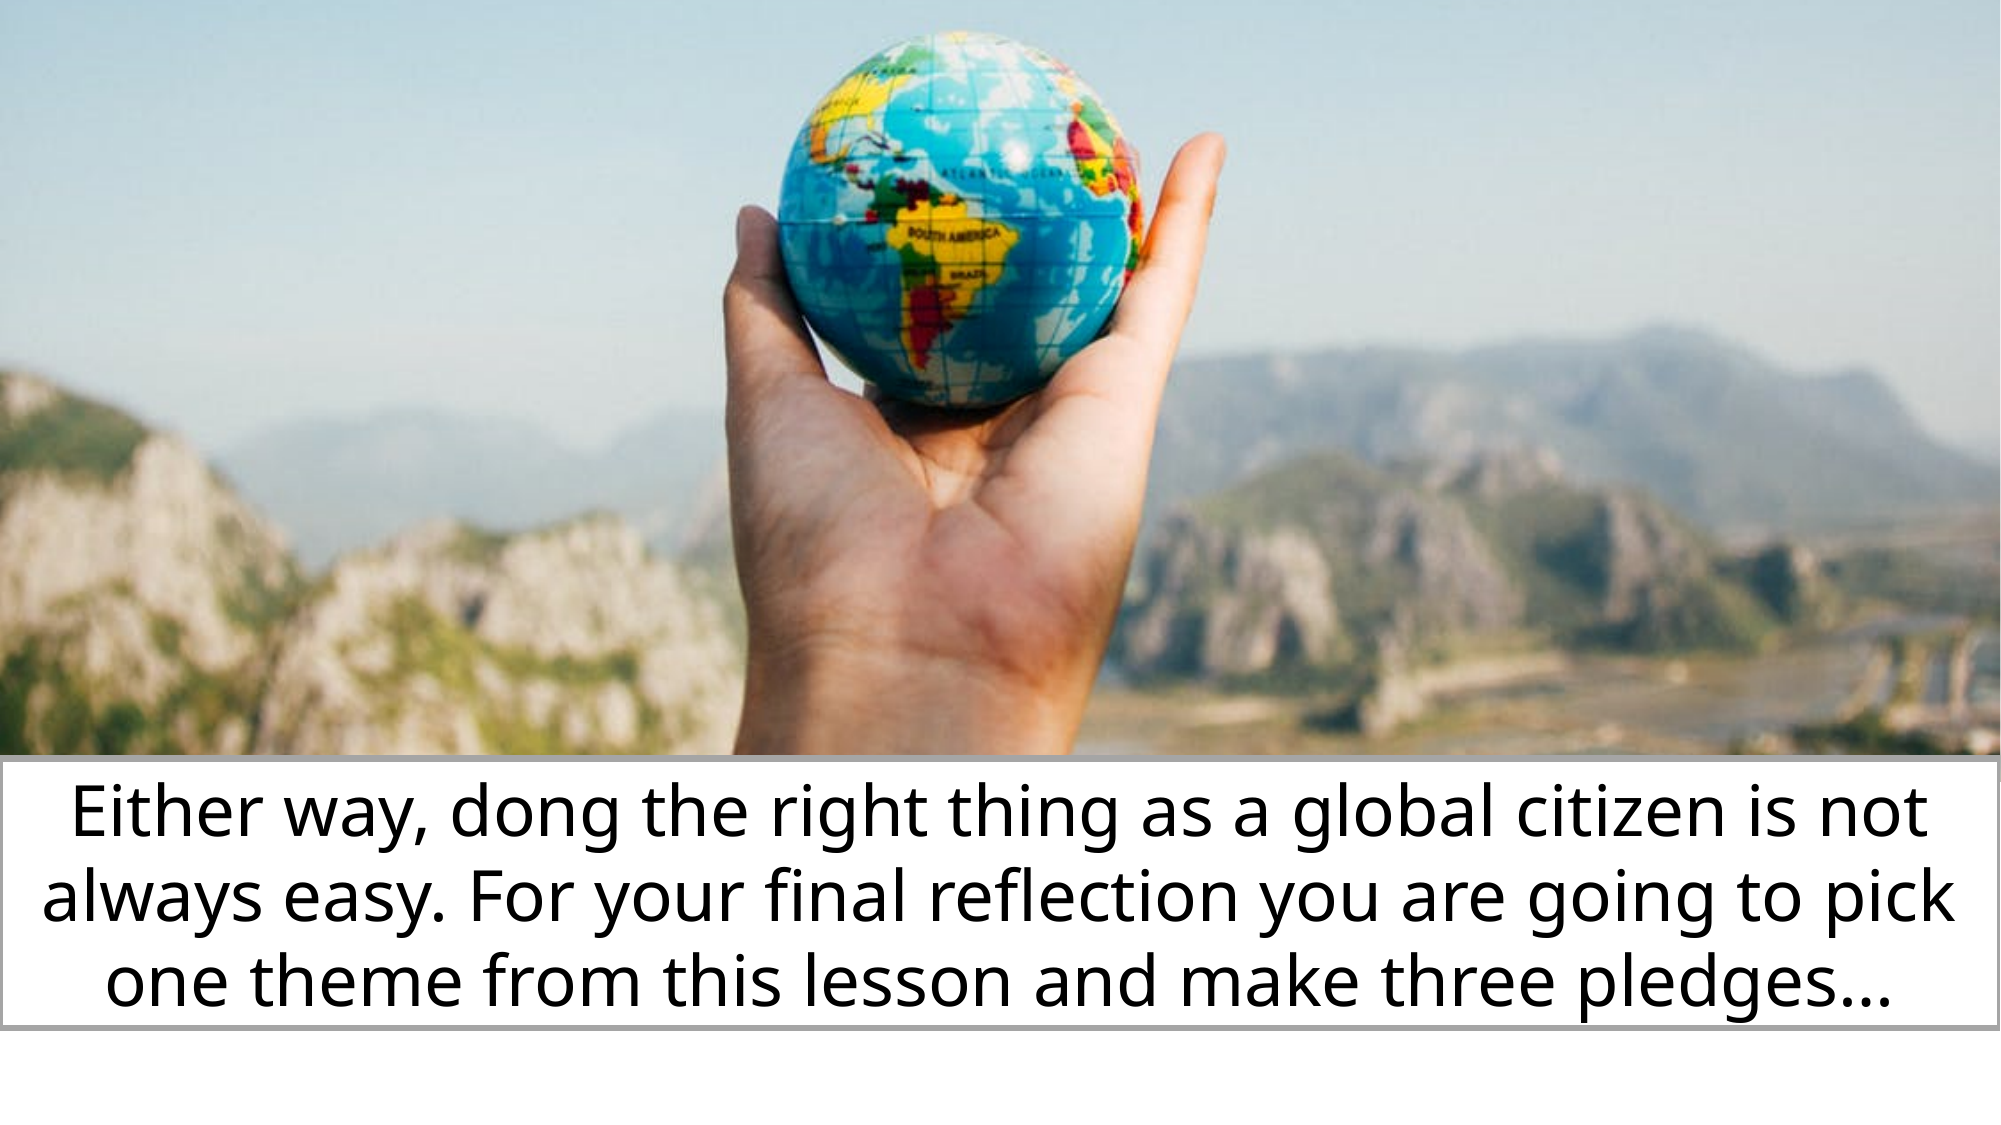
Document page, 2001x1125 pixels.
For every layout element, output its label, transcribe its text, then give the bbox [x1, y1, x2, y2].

text_box Either way, dong the right thing as a global citizen is not always easy. For your final reflection you are going to pick one theme from this lesson and make three pledges… [0, 782, 2000, 1029]
picture [0, 0, 2001, 782]
